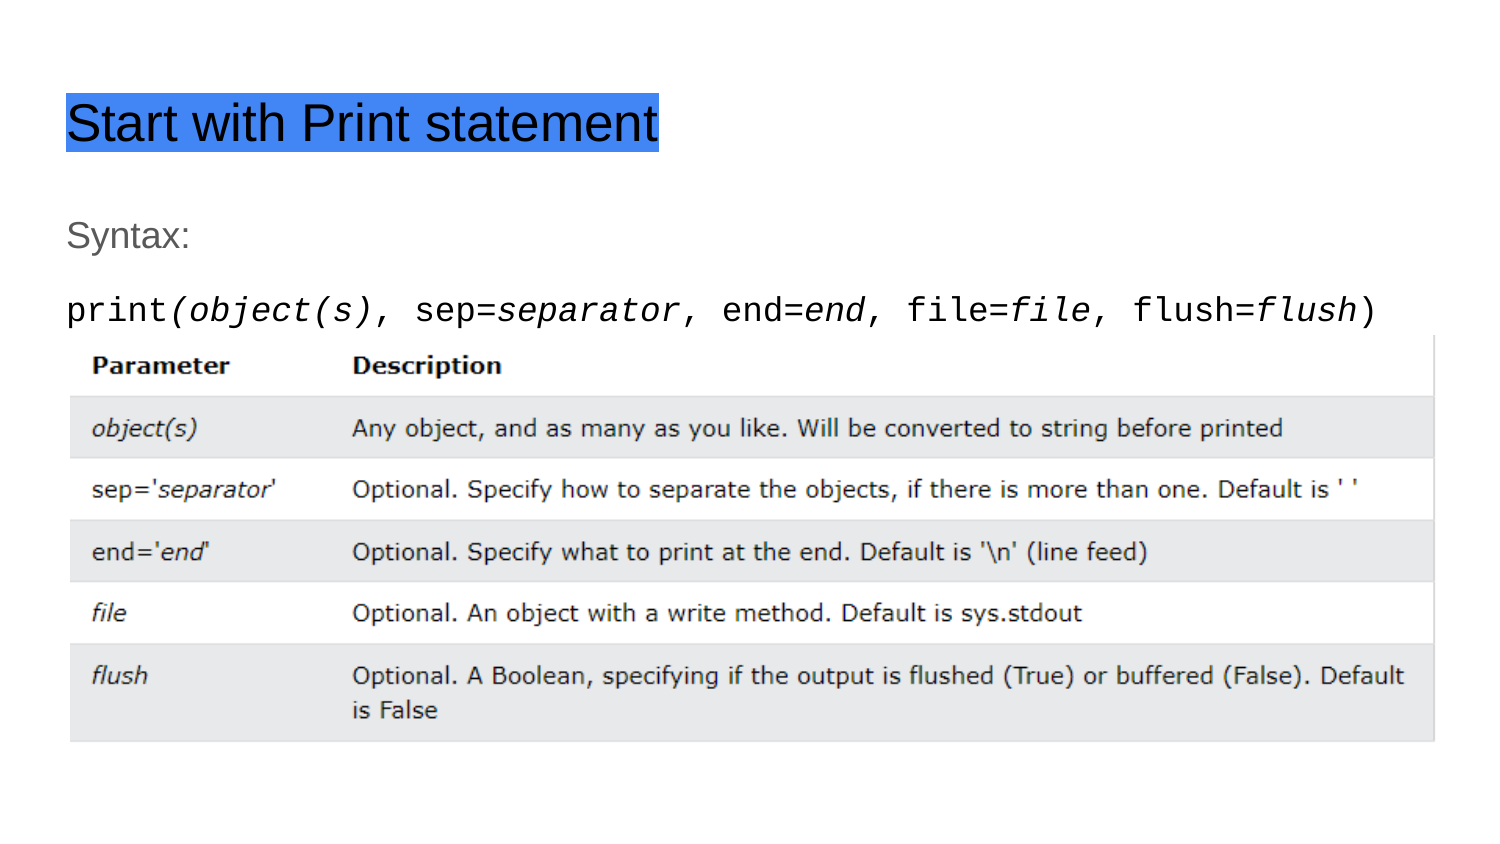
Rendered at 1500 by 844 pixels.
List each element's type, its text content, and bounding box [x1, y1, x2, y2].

title Start with Print statement [51, 72, 1449, 167]
picture [70, 335, 1443, 750]
list Syntax: print(object(s), sep=separator, end=end, file=file, flush=flush) [51, 189, 1449, 750]
